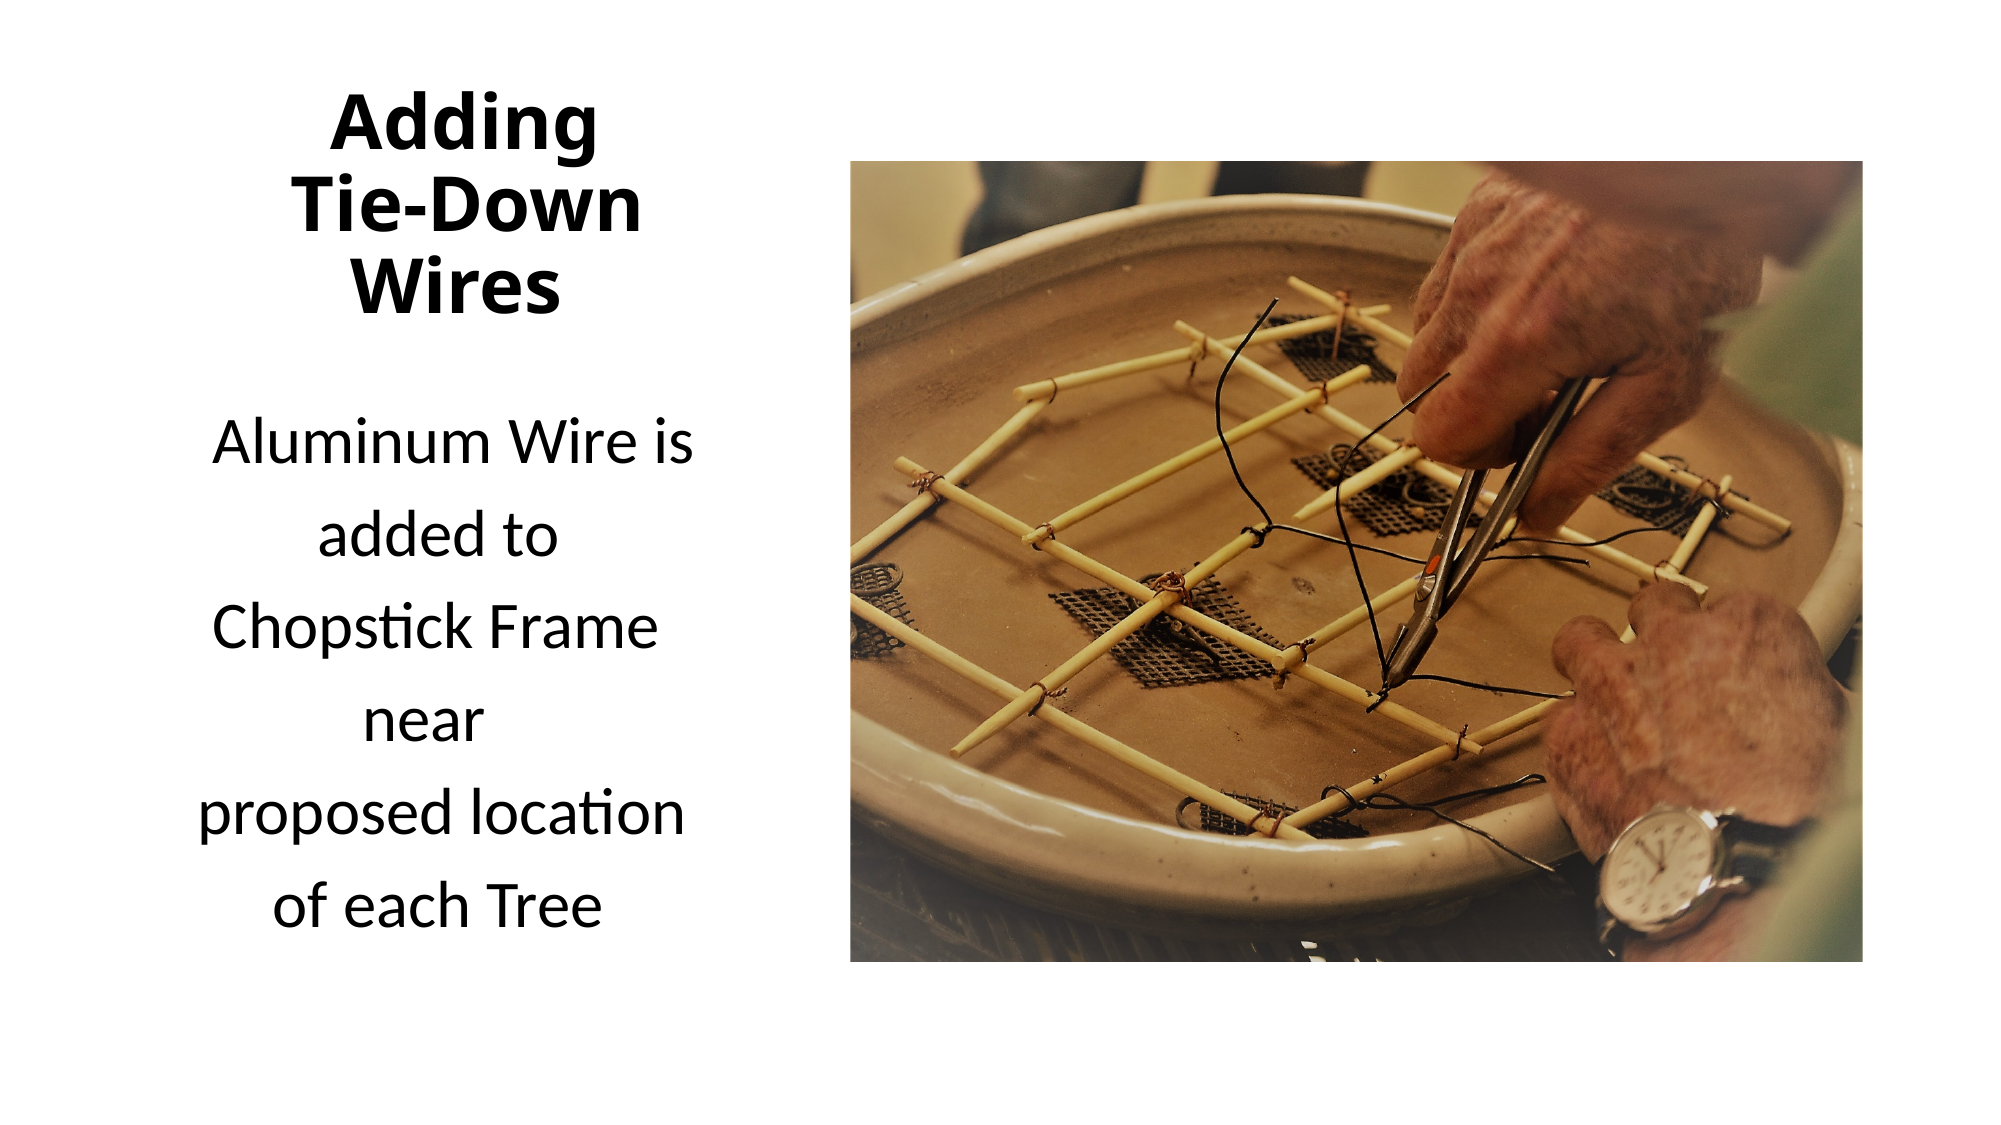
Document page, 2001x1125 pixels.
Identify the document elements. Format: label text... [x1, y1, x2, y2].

picture [850, 161, 1863, 962]
list Aluminum Wire is added to Chopstick Frame near proposed location of each Tree [137, 337, 783, 963]
title Adding Tie-Down Wires [137, 75, 783, 337]
